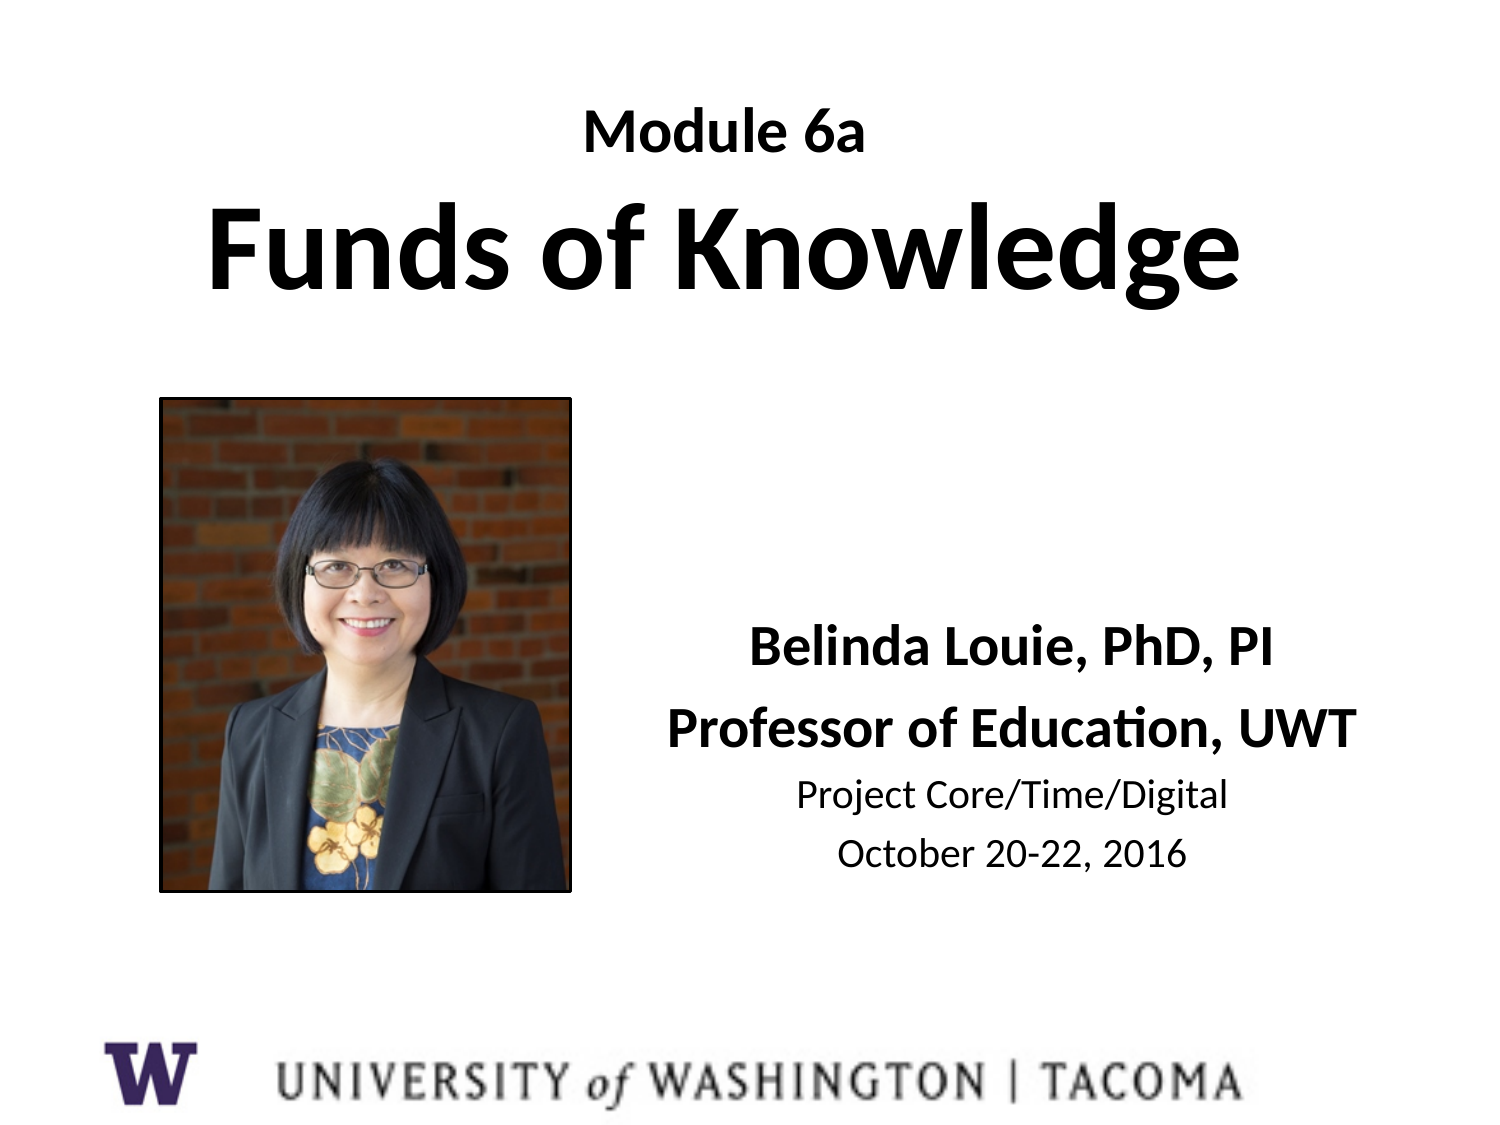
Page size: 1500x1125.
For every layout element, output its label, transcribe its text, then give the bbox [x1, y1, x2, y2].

picture [87, 1025, 210, 1117]
picture [249, 1026, 1272, 1125]
subtitle Belinda Louie, PhD, PI Professor of Education, UWT Project Core/Time/Digital October 20-22, 2016 [624, 600, 1400, 888]
title Module 6a Funds of Knowledge [87, 80, 1363, 322]
picture [162, 399, 570, 891]
